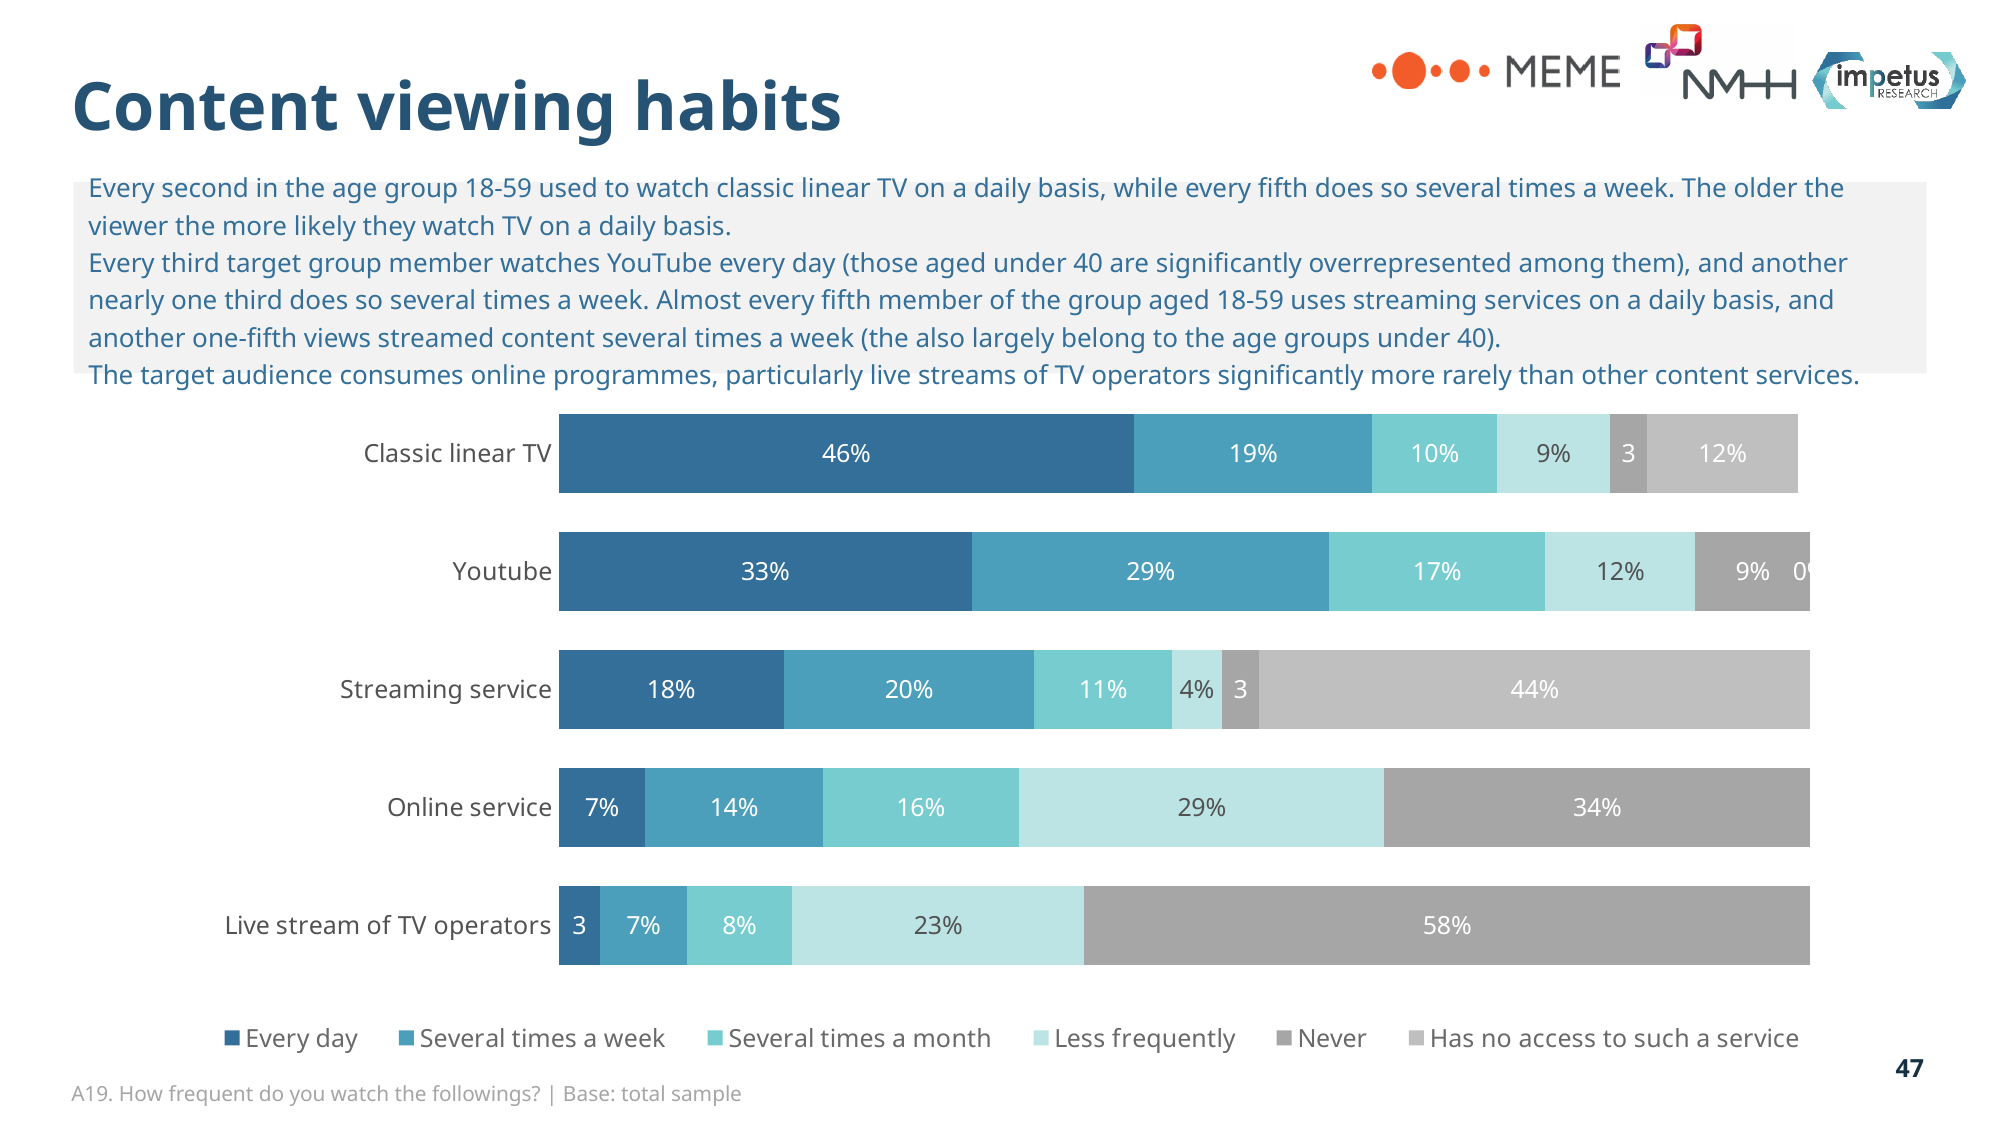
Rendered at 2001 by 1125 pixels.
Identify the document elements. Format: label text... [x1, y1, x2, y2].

text_box A19. How frequent do you watch the followings? | Base: total sample [55, 1037, 1817, 1114]
slide_number 47 [1817, 1037, 2000, 1101]
text_box Every second in the age group 18-59 used to watch classic linear TV on a daily basis, while every fifth does so several times a week. The older the viewer the more likely they watch TV on a daily basis. Every third target group member watches YouTube every day (those aged under 40 are significantly overrepresented among them), and another nearly one third does so several times a week. Almost every fifth member of the group aged 18-59 uses streaming services on a daily basis, and another one-fifth views streamed content several times a week (the also largely belong to the age groups under 40). The target audience consumes online programmes, particularly live streams of TV operators significantly more rarely than other content services. [73, 181, 1928, 374]
picture [1641, 19, 1797, 102]
chart [73, 367, 1834, 1076]
picture [1812, 52, 1966, 109]
title Content viewing habits [56, 39, 1599, 179]
picture [1372, 52, 1620, 89]
